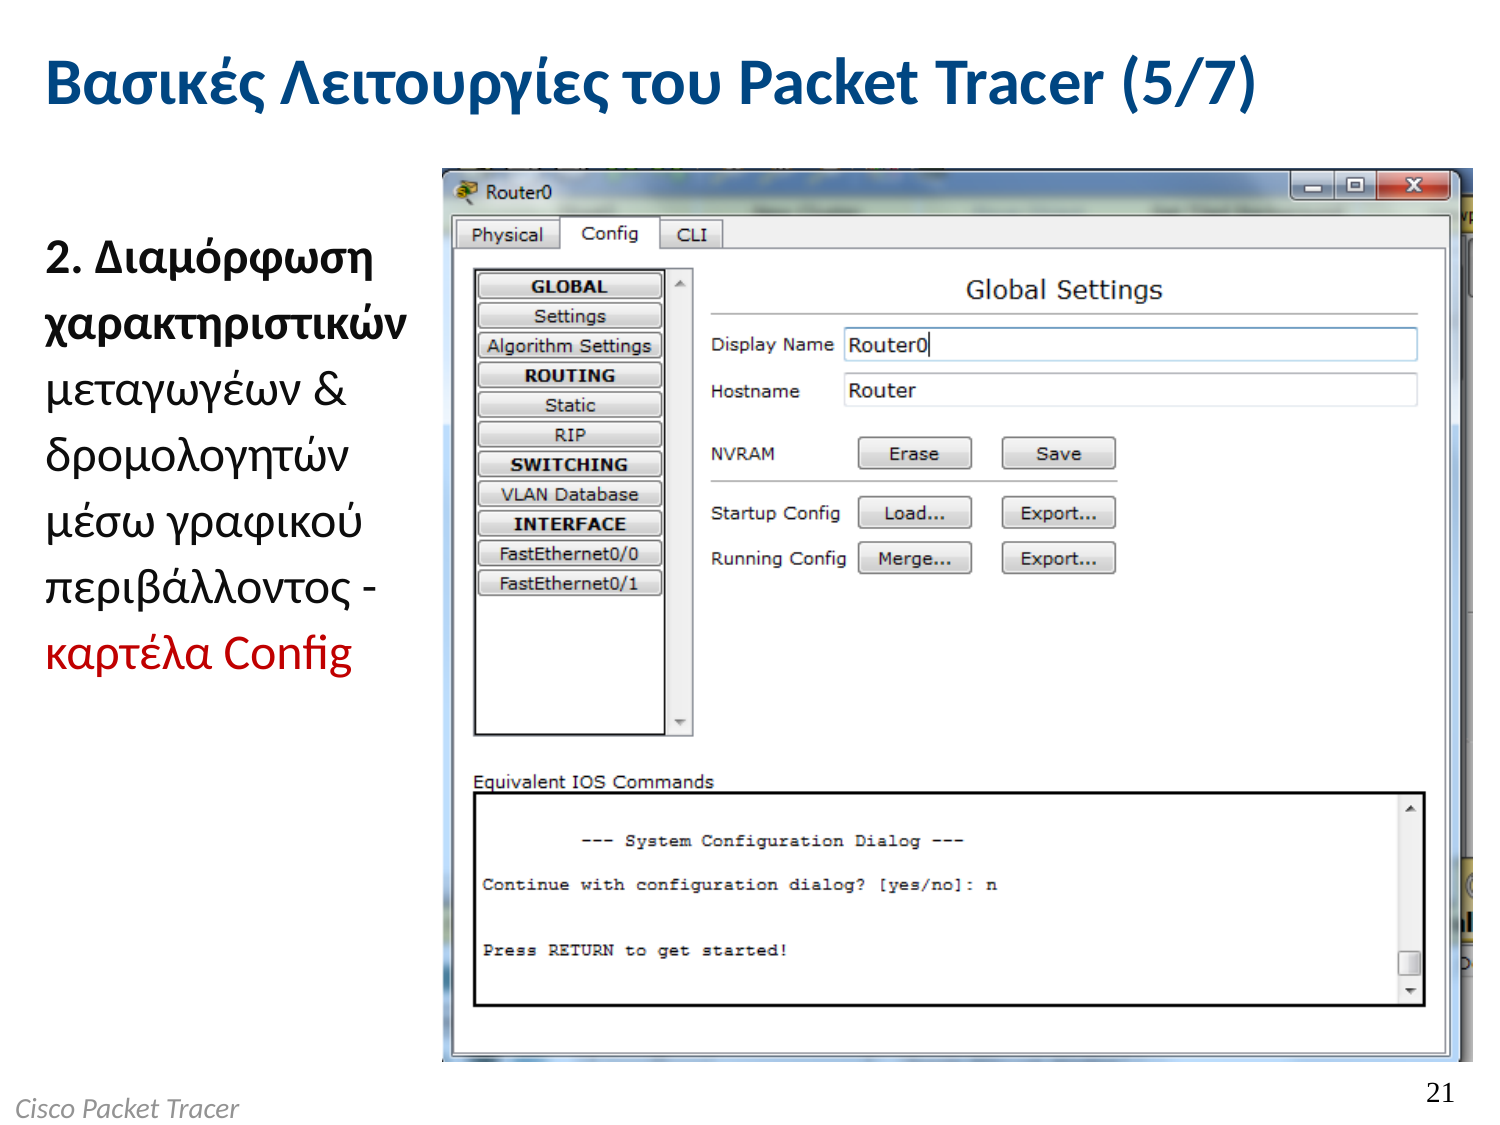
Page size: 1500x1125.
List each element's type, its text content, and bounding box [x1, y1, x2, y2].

picture [442, 167, 1473, 1062]
slide_number 21 [1157, 1068, 1471, 1125]
footer Cisco Packet Tracer [0, 1081, 841, 1125]
list 2. Διαμόρφωση χαρακτηριστικών μεταγωγέων & δρομολογητών μέσω γραφικού περιβάλλοντος - καρτέλα Config [29, 209, 437, 882]
title Βασικές Λειτουργίες του Packet Tracer (5/7) [29, 8, 1388, 148]
